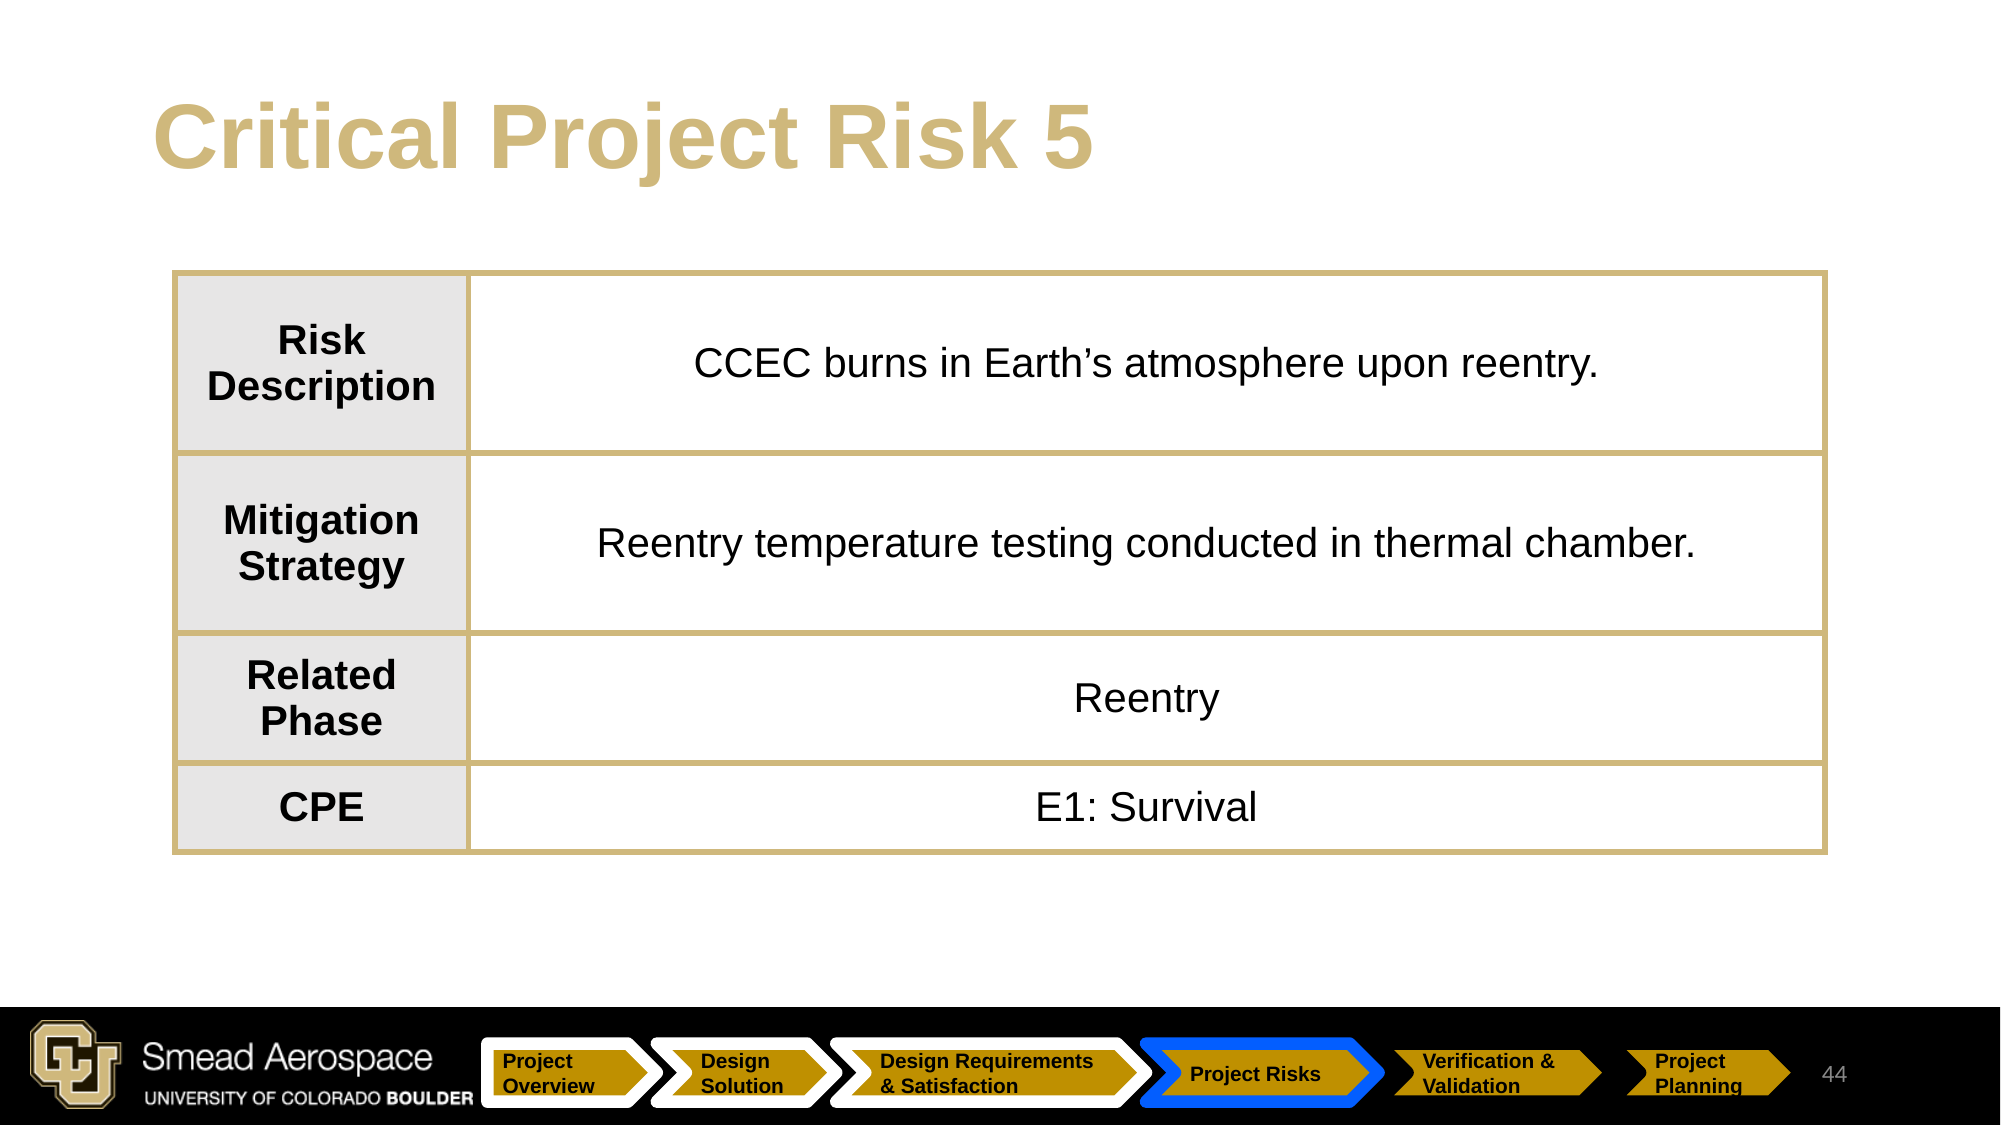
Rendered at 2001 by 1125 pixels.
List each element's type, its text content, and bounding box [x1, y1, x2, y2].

slide_number 44 [1412, 1042, 1863, 1103]
table_header Risk Description [178, 276, 466, 450]
table_header CCEC burns in Earth’s atmosphere upon reentry. [471, 276, 1822, 450]
table_cell Related Phase [178, 636, 466, 760]
text_box Project Planning [1611, 1043, 1800, 1102]
table_cell E1: Survival [471, 766, 1822, 849]
text_box Design Solution [656, 1043, 837, 1102]
table_cell CPE [178, 766, 466, 849]
title Critical Project Risk 5 [137, 30, 1863, 248]
text_box Project Overview [487, 1043, 657, 1102]
picture [30, 1020, 473, 1109]
table_cell Mitigation Strategy [178, 456, 466, 630]
table_cell Reentry temperature testing conducted in thermal chamber. [471, 456, 1822, 630]
text_box Project Risks [1146, 1043, 1379, 1102]
text_box Verification & Validation [1378, 1043, 1612, 1102]
table_cell Reentry [471, 636, 1822, 760]
text_box Design Requirements & Satisfaction [836, 1043, 1147, 1102]
